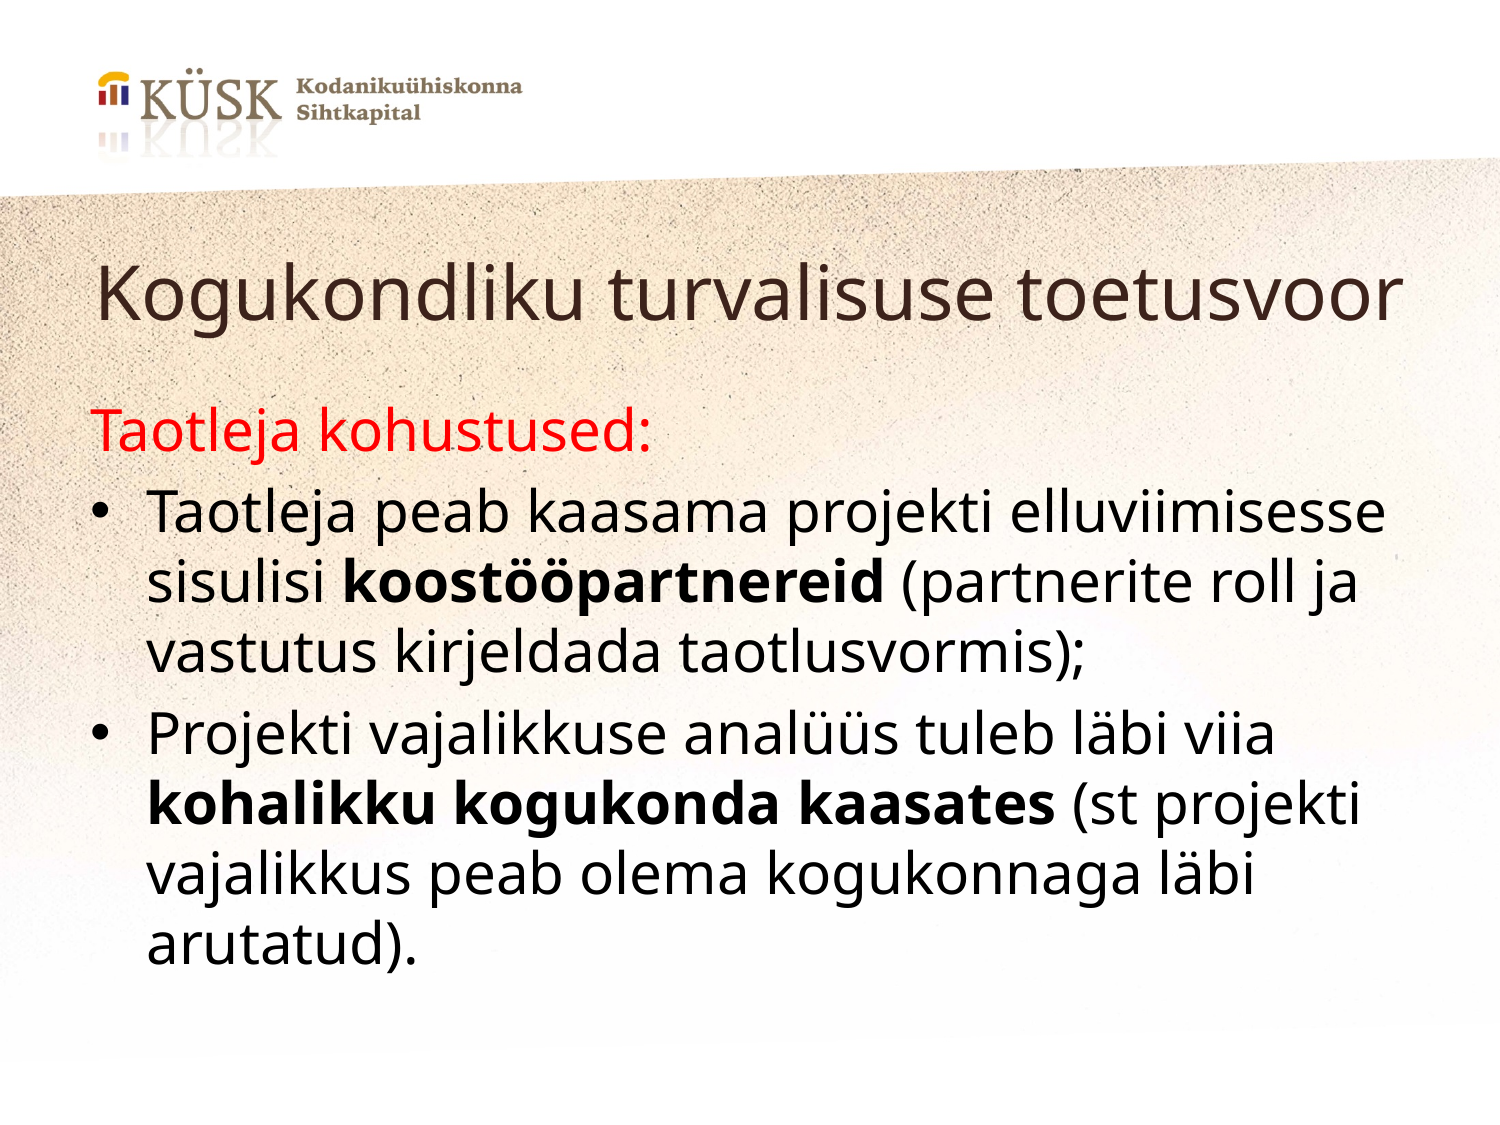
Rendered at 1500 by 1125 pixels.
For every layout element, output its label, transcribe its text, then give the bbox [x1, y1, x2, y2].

list Taotleja kohustused: Taotleja peab kaasama projekti elluviimisesse sisulisi koostööpartnereid (partnerite roll ja vastutus kirjeldada taotlusvormis); Projekti vajalikkuse analüüs tuleb läbi viia kohalikku kogukonda kaasates (st projekti vajalikkus peab olema kogukonnaga läbi arutatud). [75, 385, 1425, 1005]
picture [0, 0, 1500, 1125]
title Kogukondliku turvalisuse toetusvoor [75, 196, 1425, 384]
